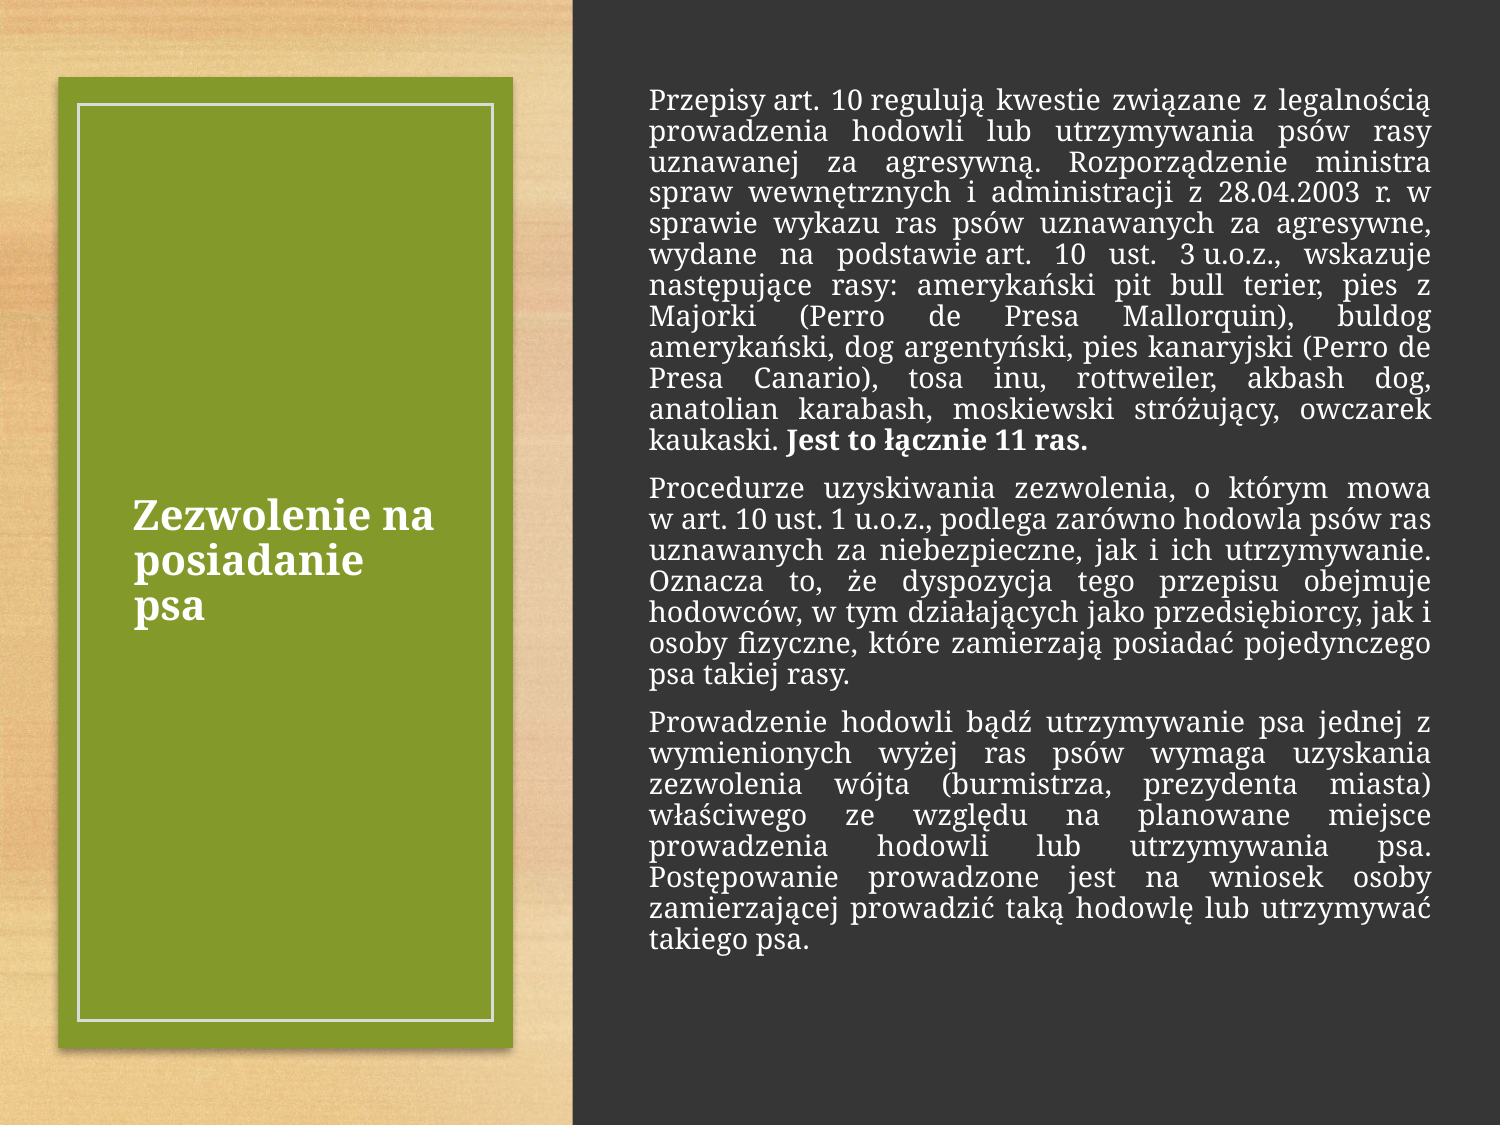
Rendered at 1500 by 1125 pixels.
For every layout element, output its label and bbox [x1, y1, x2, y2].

text_box [0, 0, 1500, 1125]
